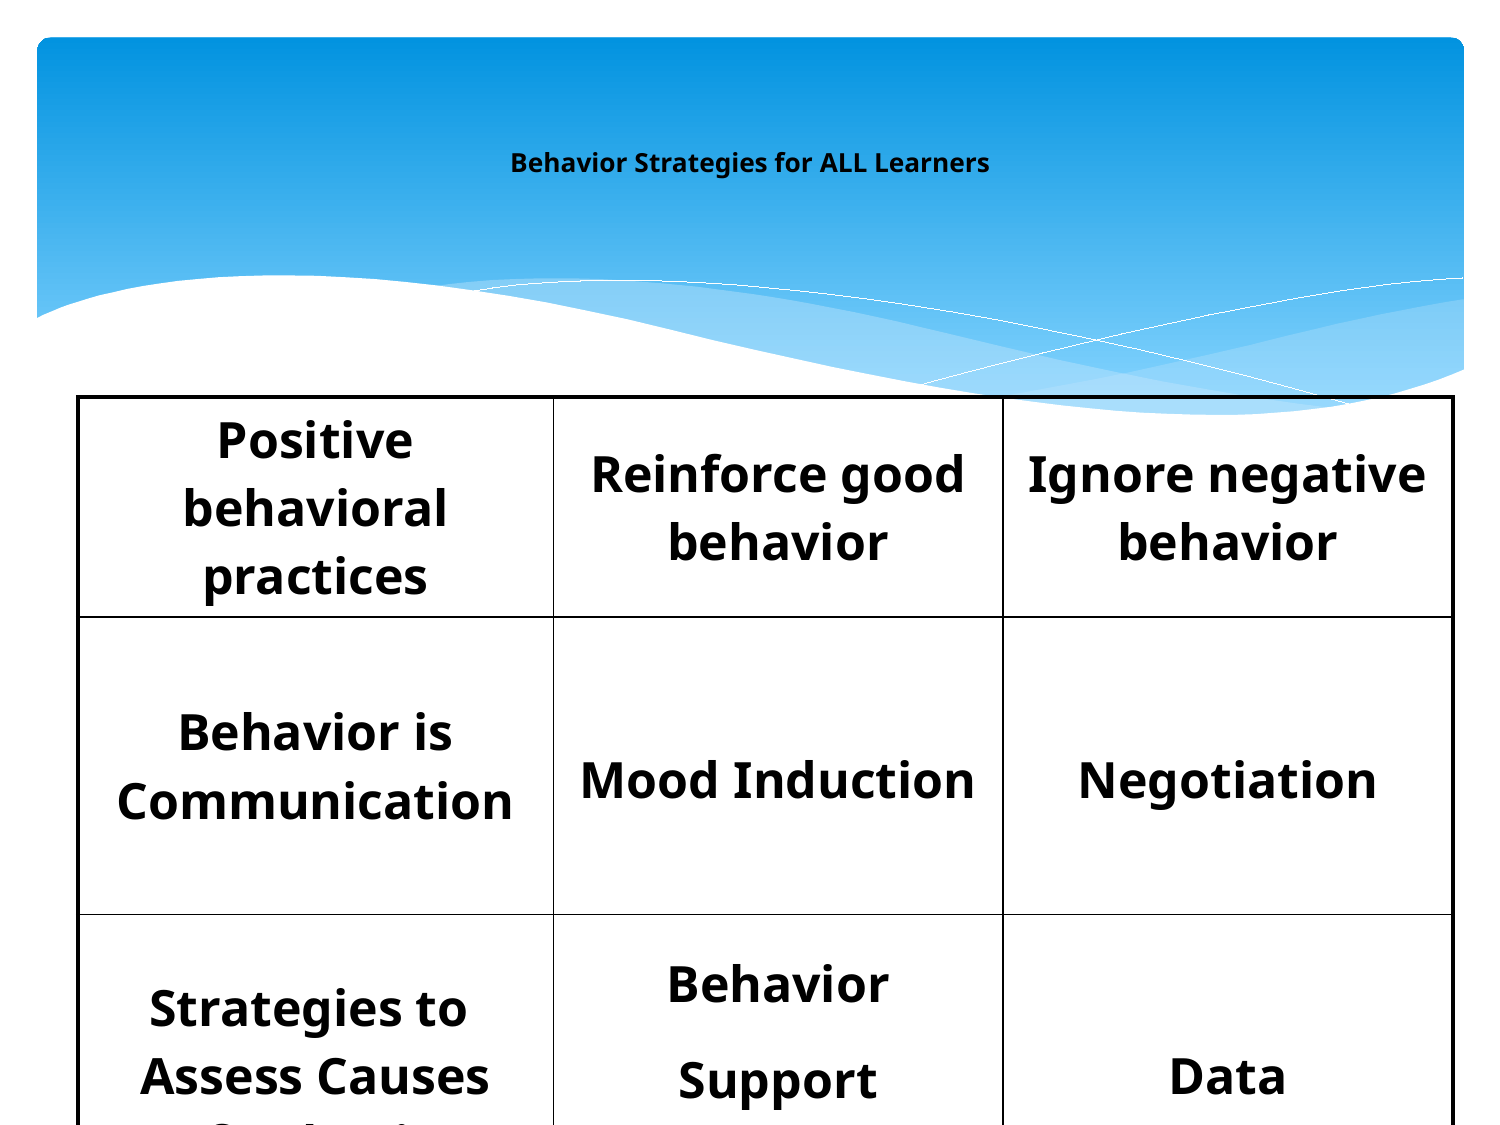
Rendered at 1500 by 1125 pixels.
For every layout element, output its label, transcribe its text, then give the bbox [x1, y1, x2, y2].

table_cell Data [1004, 915, 1451, 1125]
table_cell Behavior is Communication [80, 618, 553, 914]
table_cell Behavior Support Plan [554, 915, 1002, 1125]
table_cell Mood Induction [554, 618, 1002, 914]
table_cell Strategies to Assess Causes Of Behavior [80, 915, 553, 1125]
title Behavior Strategies for ALL Learners [112, 98, 1388, 210]
table_cell Negotiation [1004, 618, 1451, 914]
table_header Positive behavioral practices [80, 399, 553, 616]
table_header Ignore negative behavior [1004, 399, 1451, 616]
table_header Reinforce good behavior [554, 399, 1002, 616]
